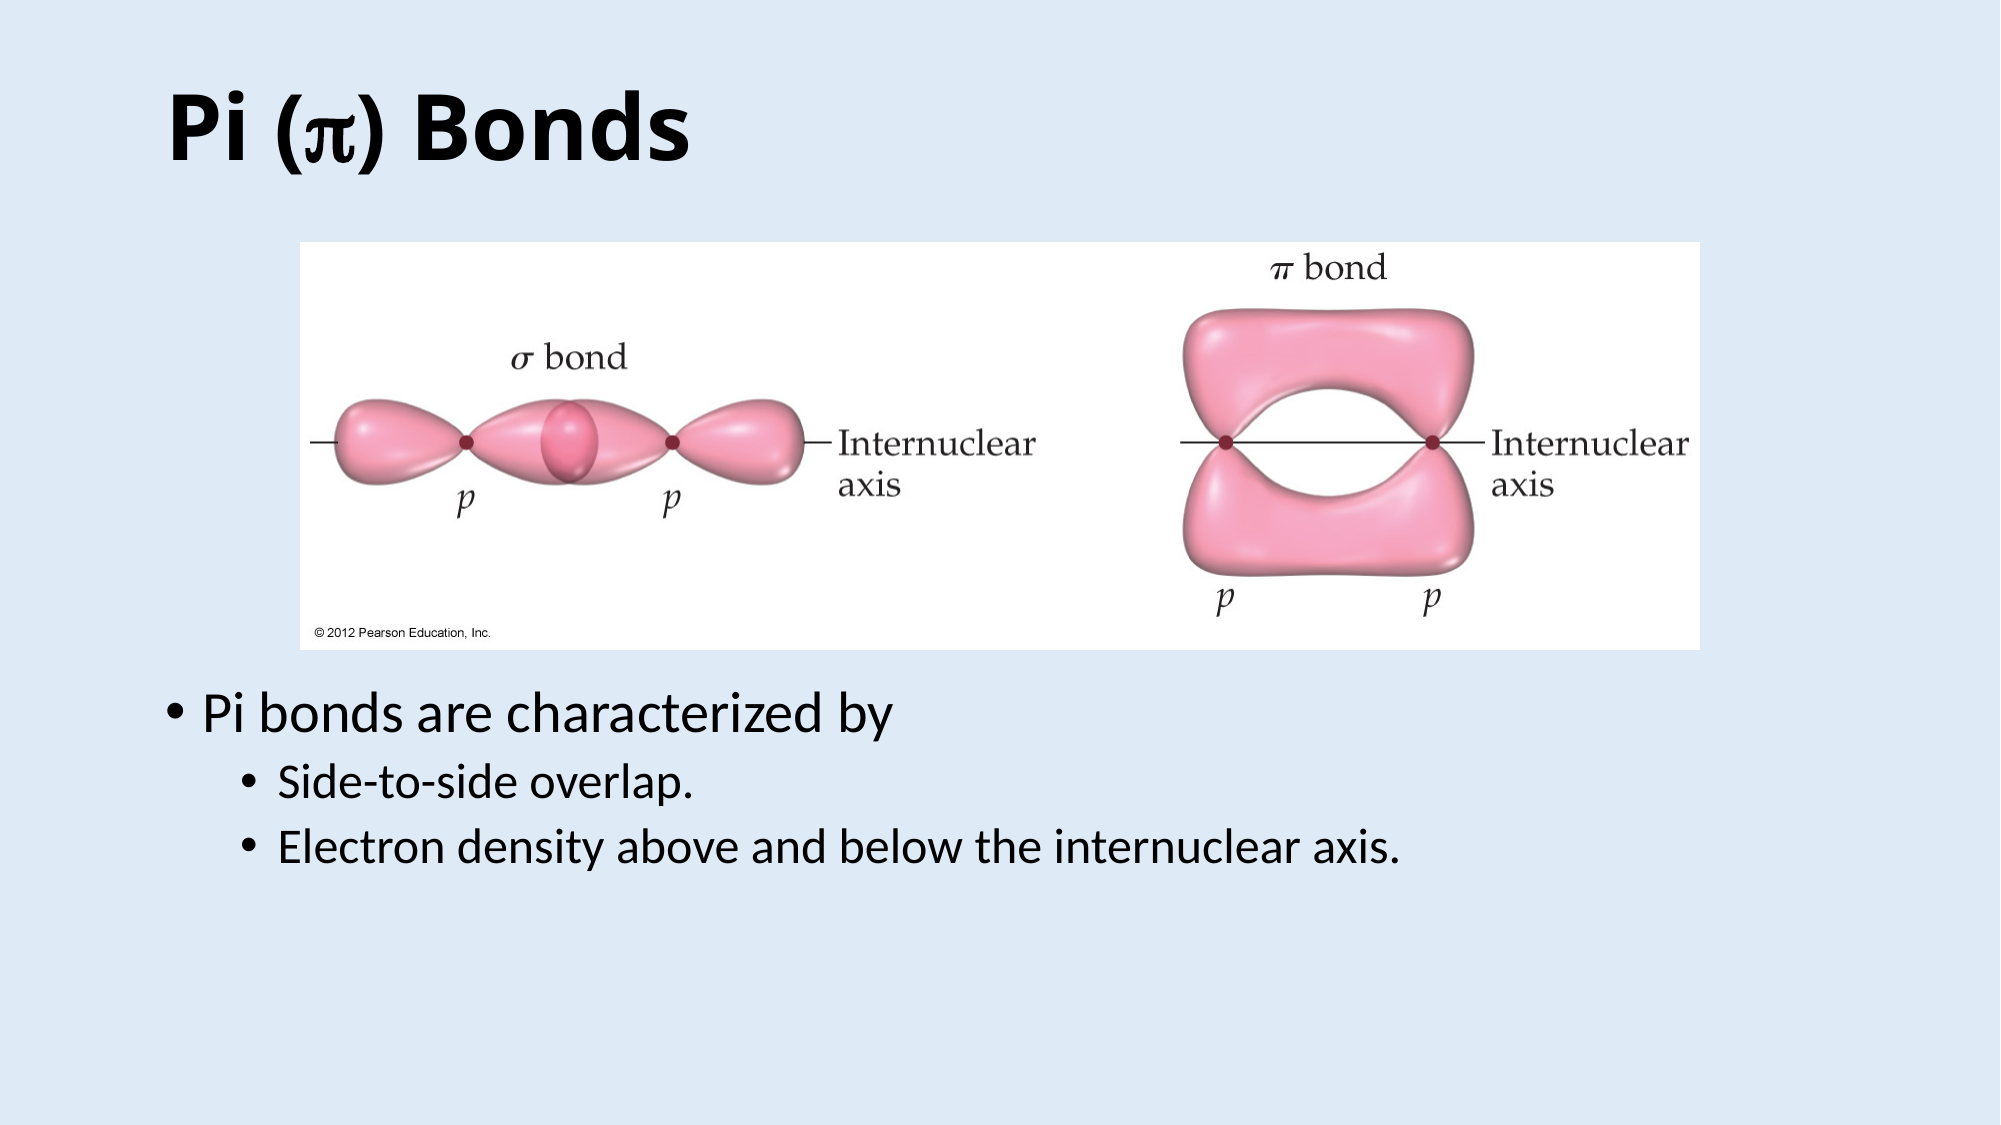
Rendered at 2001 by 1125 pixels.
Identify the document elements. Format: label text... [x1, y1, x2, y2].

title Pi () Bonds [150, 37, 1850, 225]
list Pi bonds are characterized by Side-to-side overlap. Electron density above and below the internuclear axis. [150, 675, 1850, 1000]
picture [299, 242, 1700, 650]
